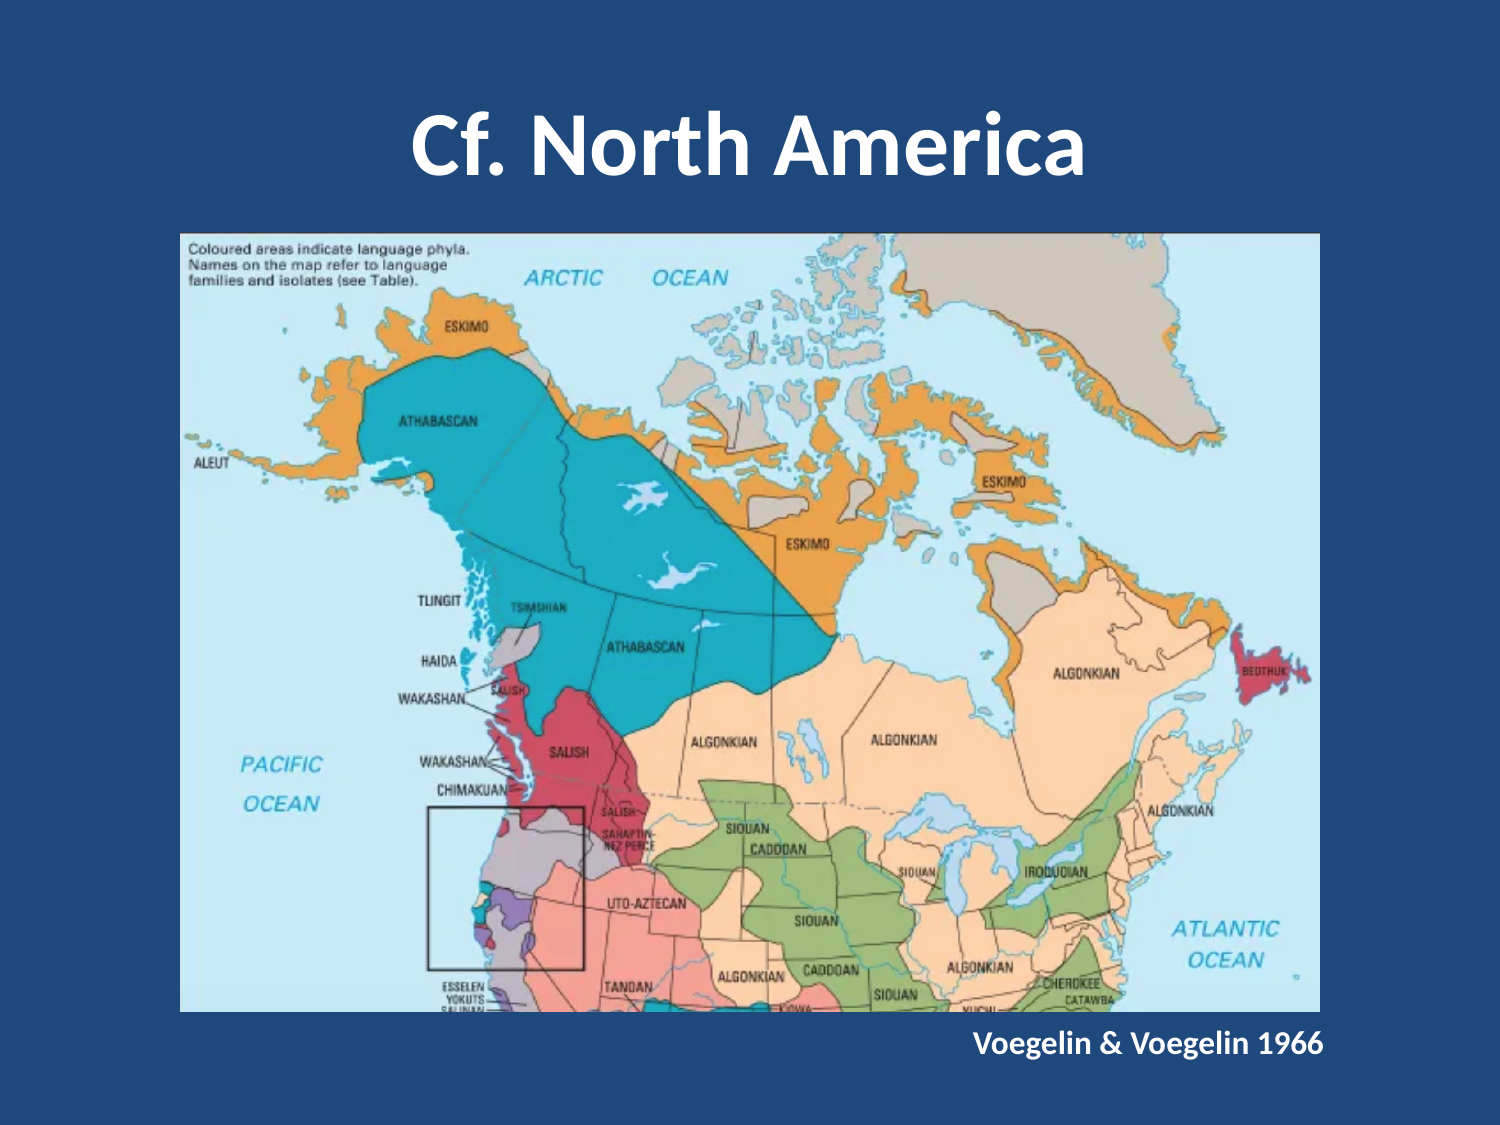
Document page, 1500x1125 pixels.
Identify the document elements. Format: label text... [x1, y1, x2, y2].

picture [179, 232, 1320, 1012]
title Cf. North America [75, 45, 1425, 233]
list Voegelin & Voegelin 1966 [75, 262, 1425, 1106]
